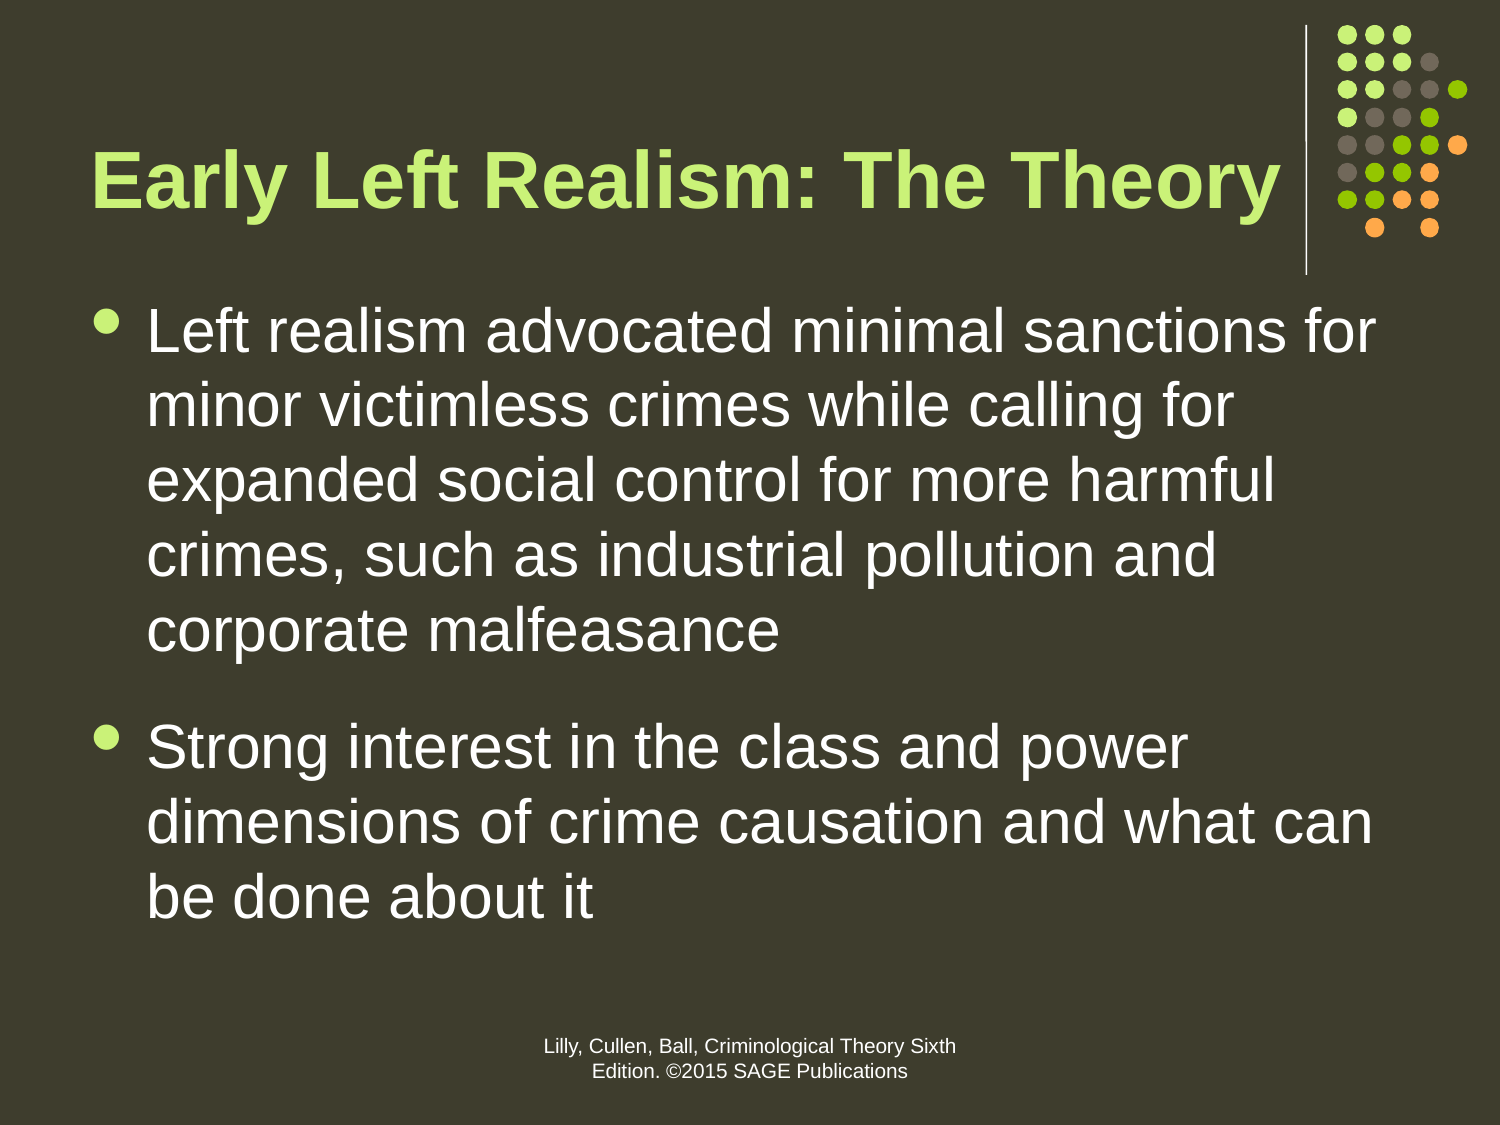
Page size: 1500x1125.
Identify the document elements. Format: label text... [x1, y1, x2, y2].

list Left realism advocated minimal sanctions for minor victimless crimes while calling for expanded social control for more harmful crimes, such as industrial pollution and corporate malfeasance Strong interest in the class and power dimensions of crime causation and what can be done about it [74, 281, 1426, 1006]
title Early Left Realism: The Theory [74, 19, 1313, 233]
footer Lilly, Cullen, Ball, Criminological Theory Sixth Edition. ©2015 SAGE Publications [512, 1024, 988, 1101]
